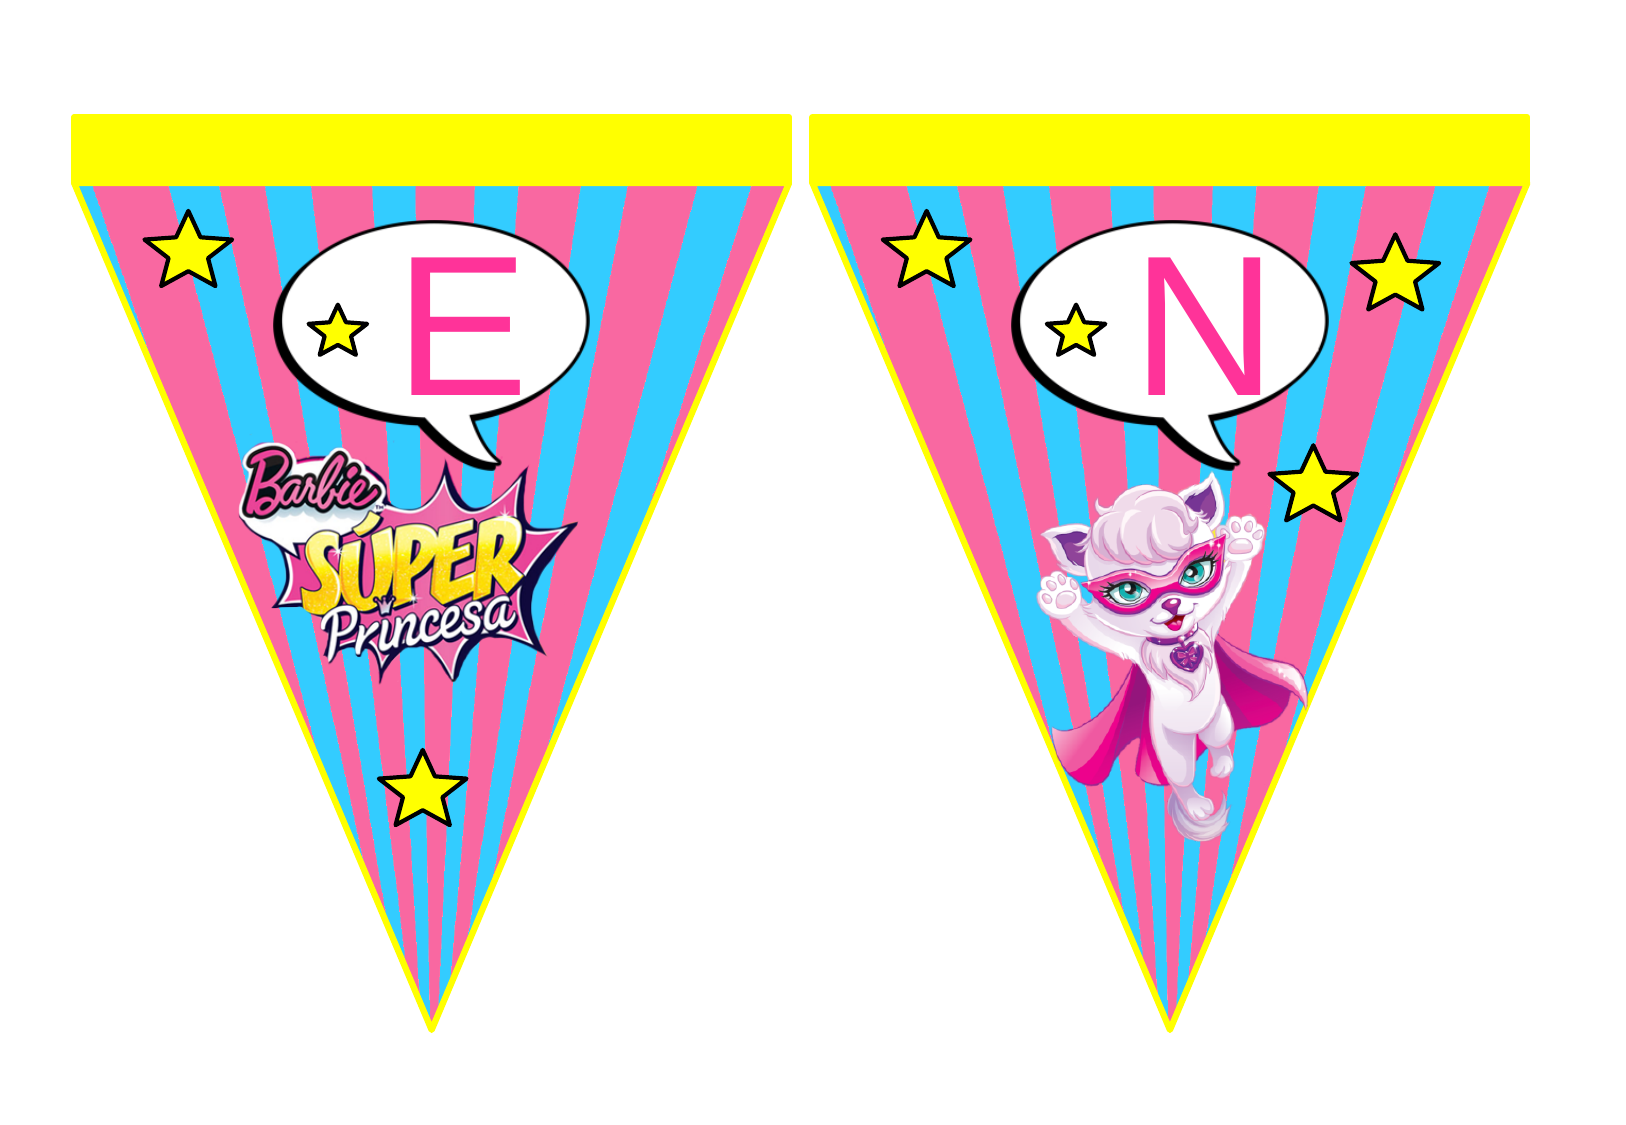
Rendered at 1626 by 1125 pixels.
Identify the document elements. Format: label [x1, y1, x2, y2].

text_box [812, 116, 1528, 1031]
text_box [73, 116, 790, 1031]
